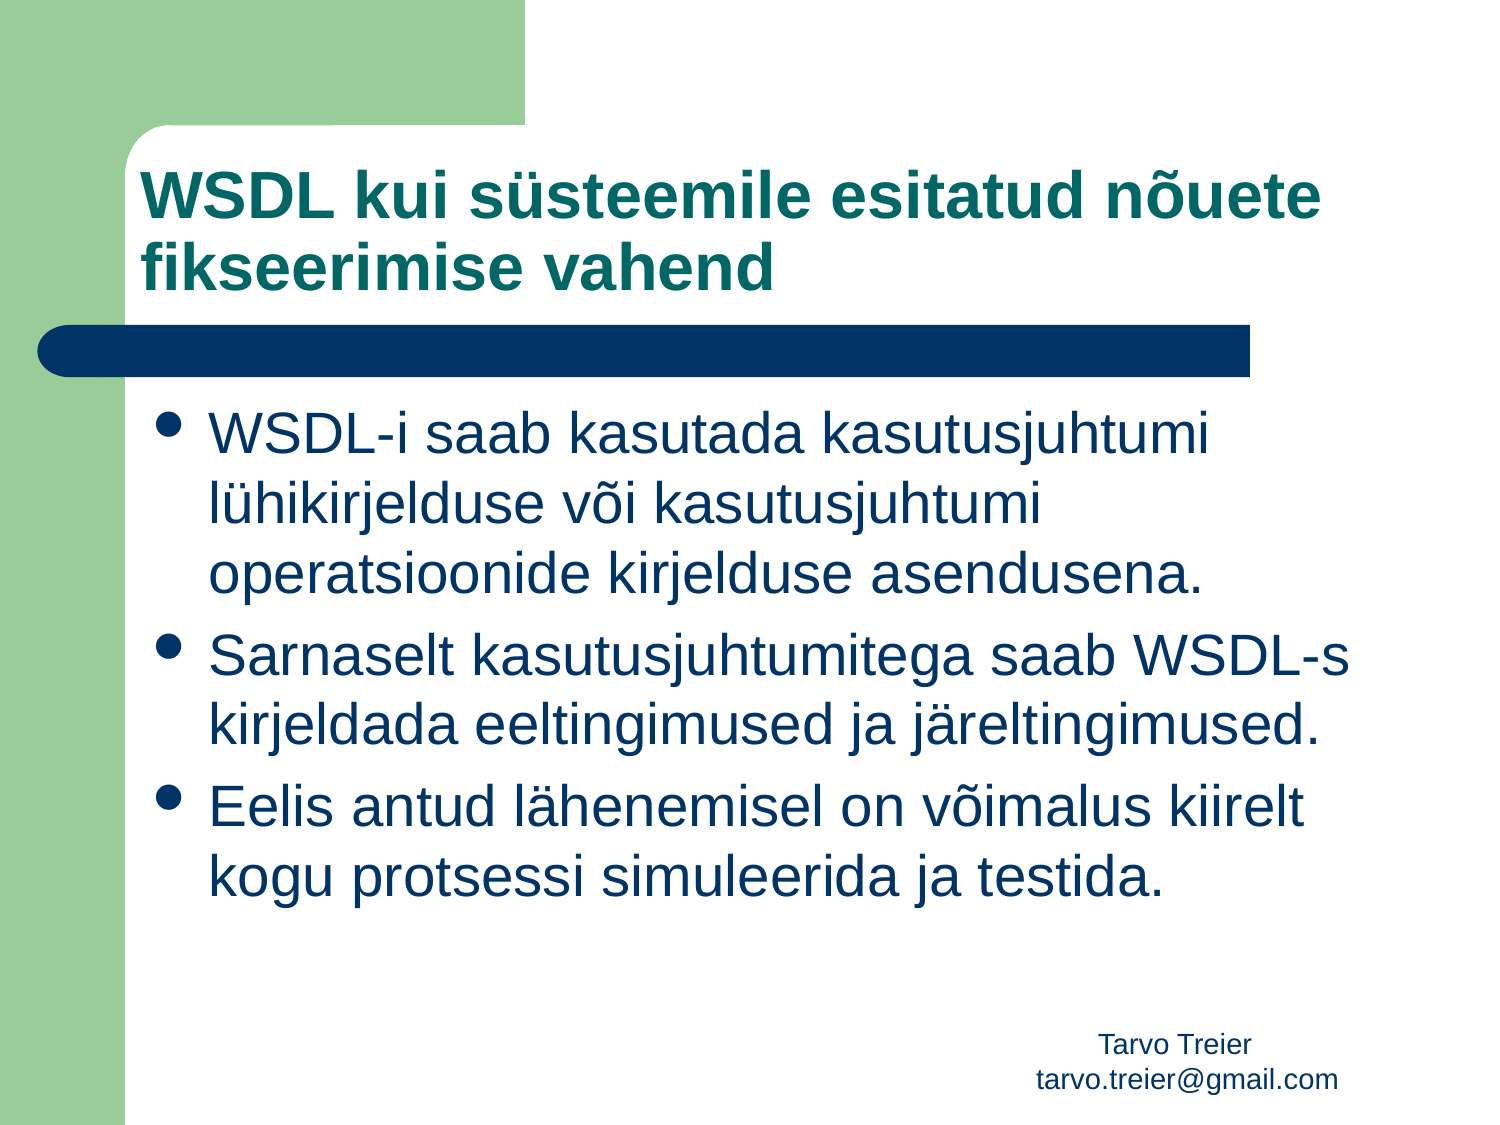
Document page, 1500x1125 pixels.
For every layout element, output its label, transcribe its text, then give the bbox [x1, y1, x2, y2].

footer Tarvo Treier tarvo.treier@gmail.com [949, 1024, 1426, 1104]
title WSDL kui süsteemile esitatud nõuete fikseerimise vahend [124, 124, 1426, 313]
list WSDL-i saab kasutada kasutusjuhtumi lühikirjelduse või kasutusjuhtumi operatsioonide kirjelduse asendusena. Sarnaselt kasutusjuhtumitega saab WSDL-s kirjeldada eeltingimused ja järeltingimused. Eelis antud lähenemisel on võimalus kiirelt kogu protsessi simuleerida ja testida. [137, 387, 1400, 999]
